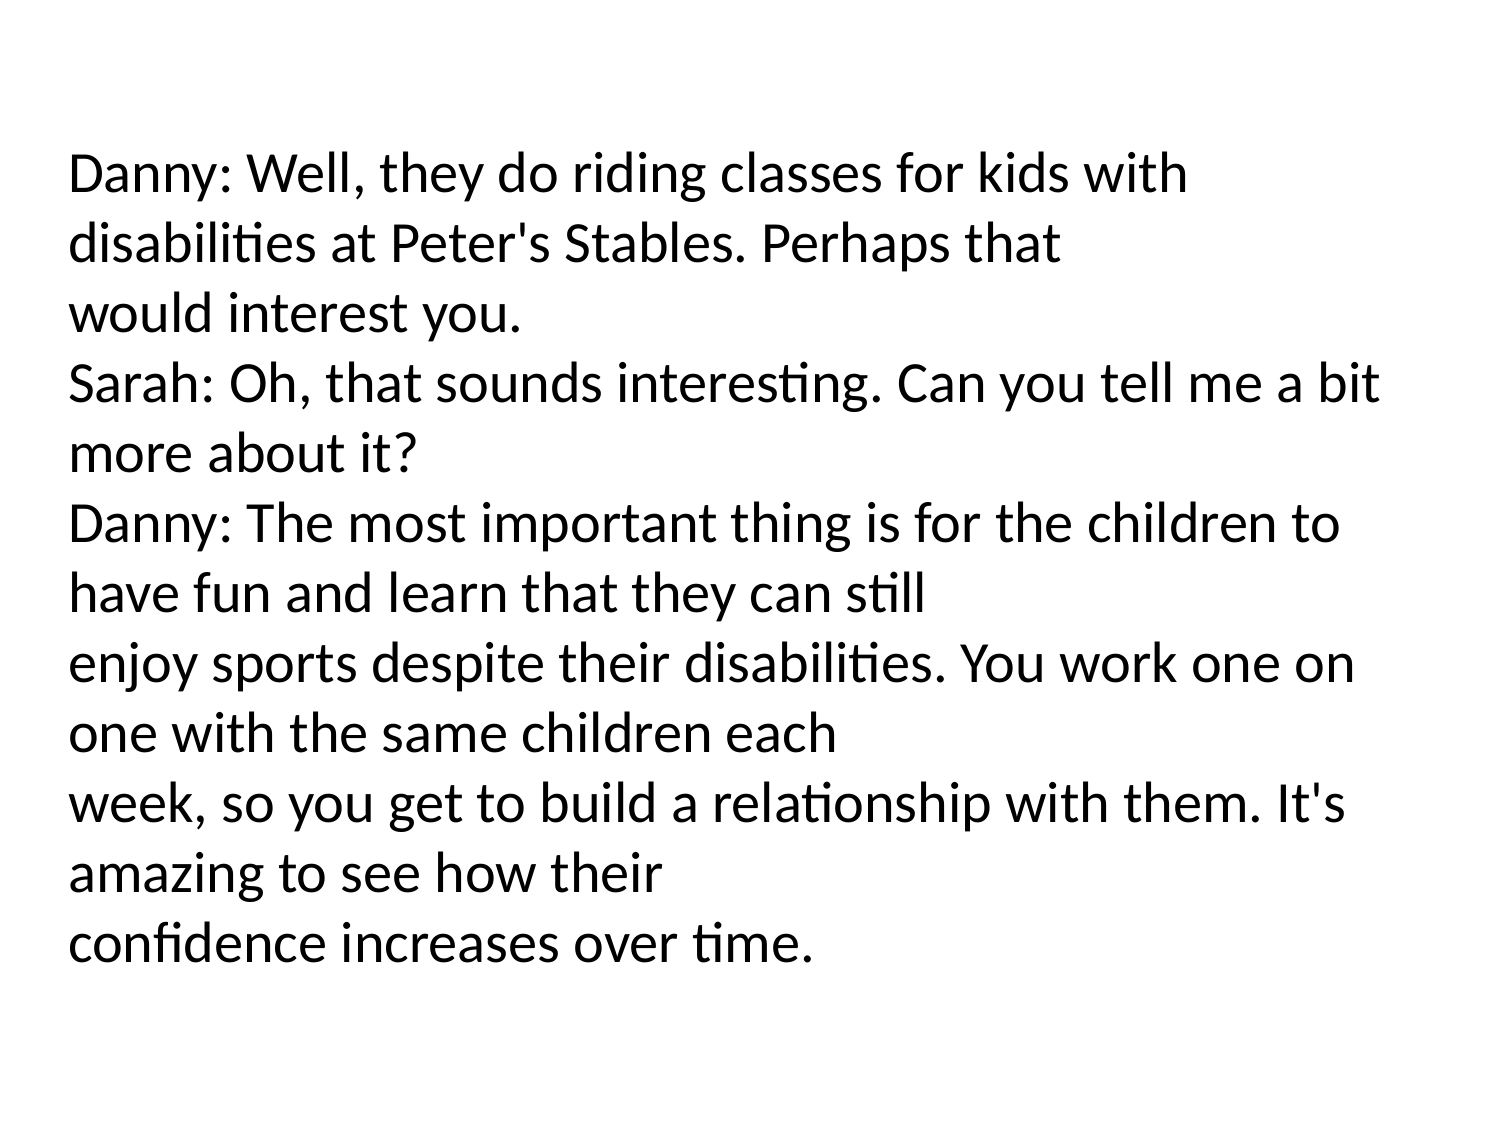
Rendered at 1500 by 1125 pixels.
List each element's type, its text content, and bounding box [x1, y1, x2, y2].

title Danny: Well, they do riding classes for kids with disabilities at Peter's Stables. Perhaps that would interest you. Sarah: Oh, that sounds interesting. Can you tell me a bit more about it? Danny: The most important thing is for the children to have fun and learn that they can still enjoy sports despite their disabilities. You work one on one with the same children each week, so you get to build a relationship with them. It's amazing to see how their confidence increases over time. [53, 515, 1404, 703]
